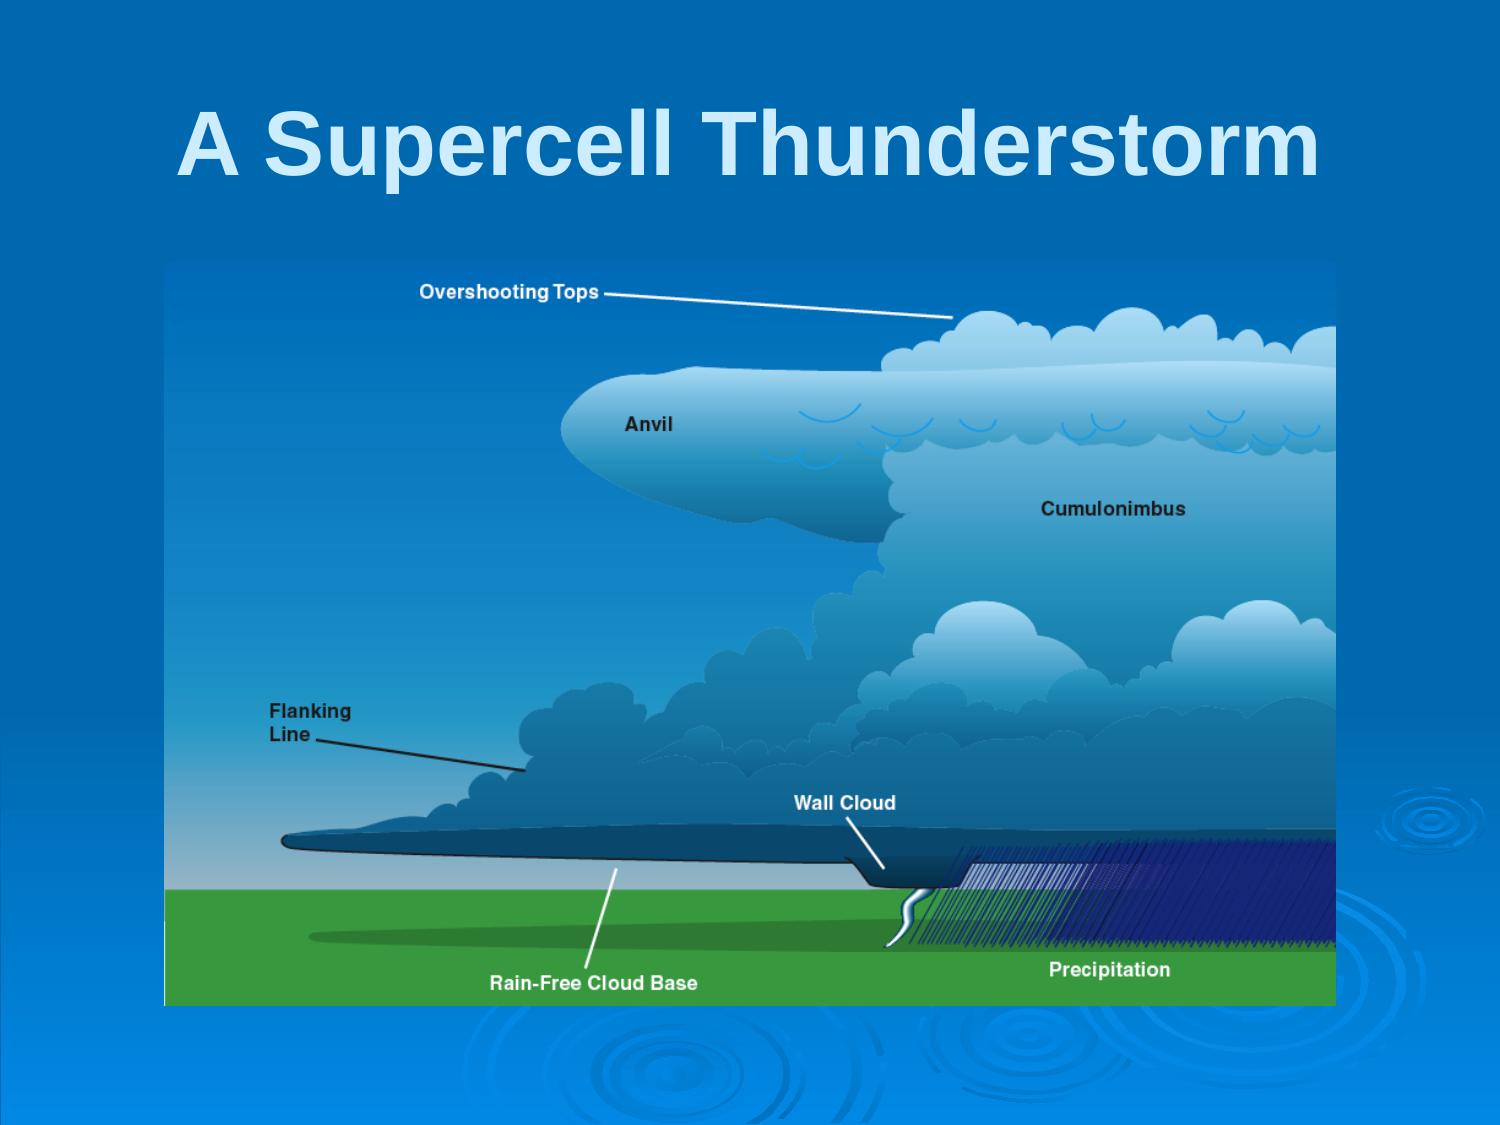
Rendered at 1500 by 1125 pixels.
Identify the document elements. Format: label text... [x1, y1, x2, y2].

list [164, 262, 1336, 1006]
title A Supercell Thunderstorm [74, 45, 1426, 233]
